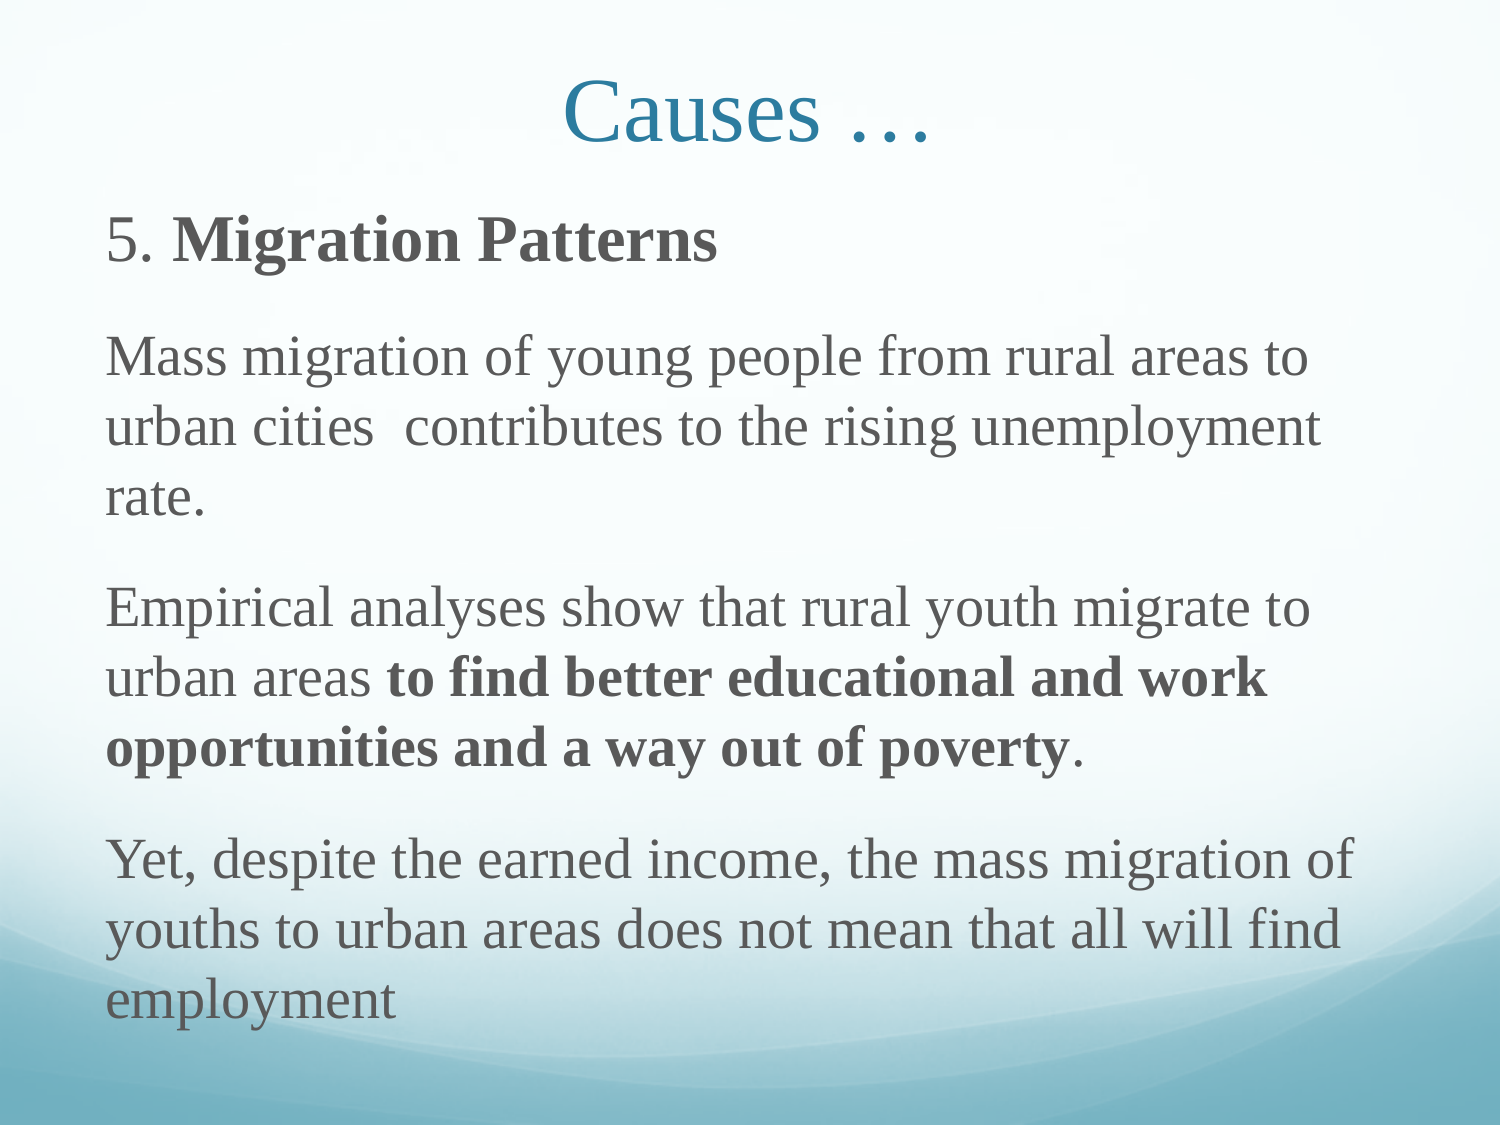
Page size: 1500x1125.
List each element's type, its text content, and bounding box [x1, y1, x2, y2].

title Causes … [90, 17, 1410, 168]
list 5. Migration Patterns Mass migration of young people from rural areas to urban cities contributes to the rising unemployment rate. Empirical analyses show that rural youth migrate to urban areas to find better educational and work opportunities and a way out of poverty. Yet, despite the earned income, the mass migration of youths to urban areas does not mean that all will find employment [90, 187, 1410, 975]
